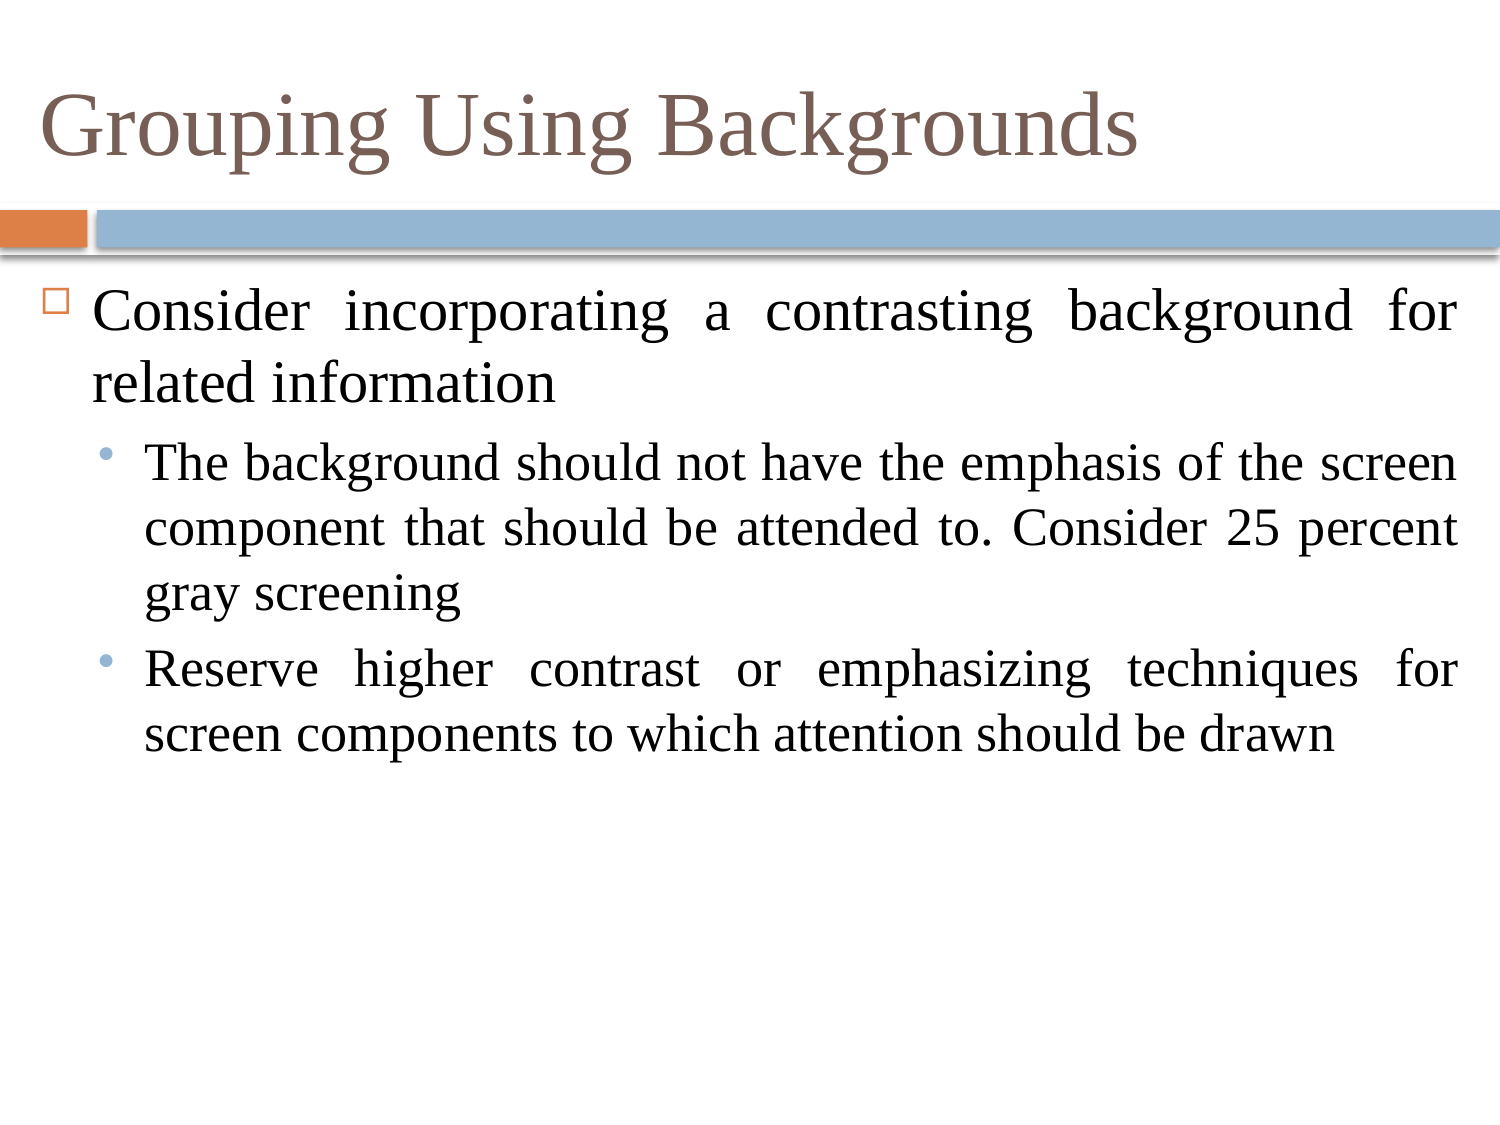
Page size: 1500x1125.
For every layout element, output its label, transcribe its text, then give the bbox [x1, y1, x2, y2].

list Consider incorporating a contrasting background for related information The background should not have the emphasis of the screen component that should be attended to. Consider 25 percent gray screening Reserve higher contrast or emphasizing techniques for screen components to which attention should be drawn [24, 262, 1475, 1100]
title Grouping Using Backgrounds [24, 37, 1475, 200]
